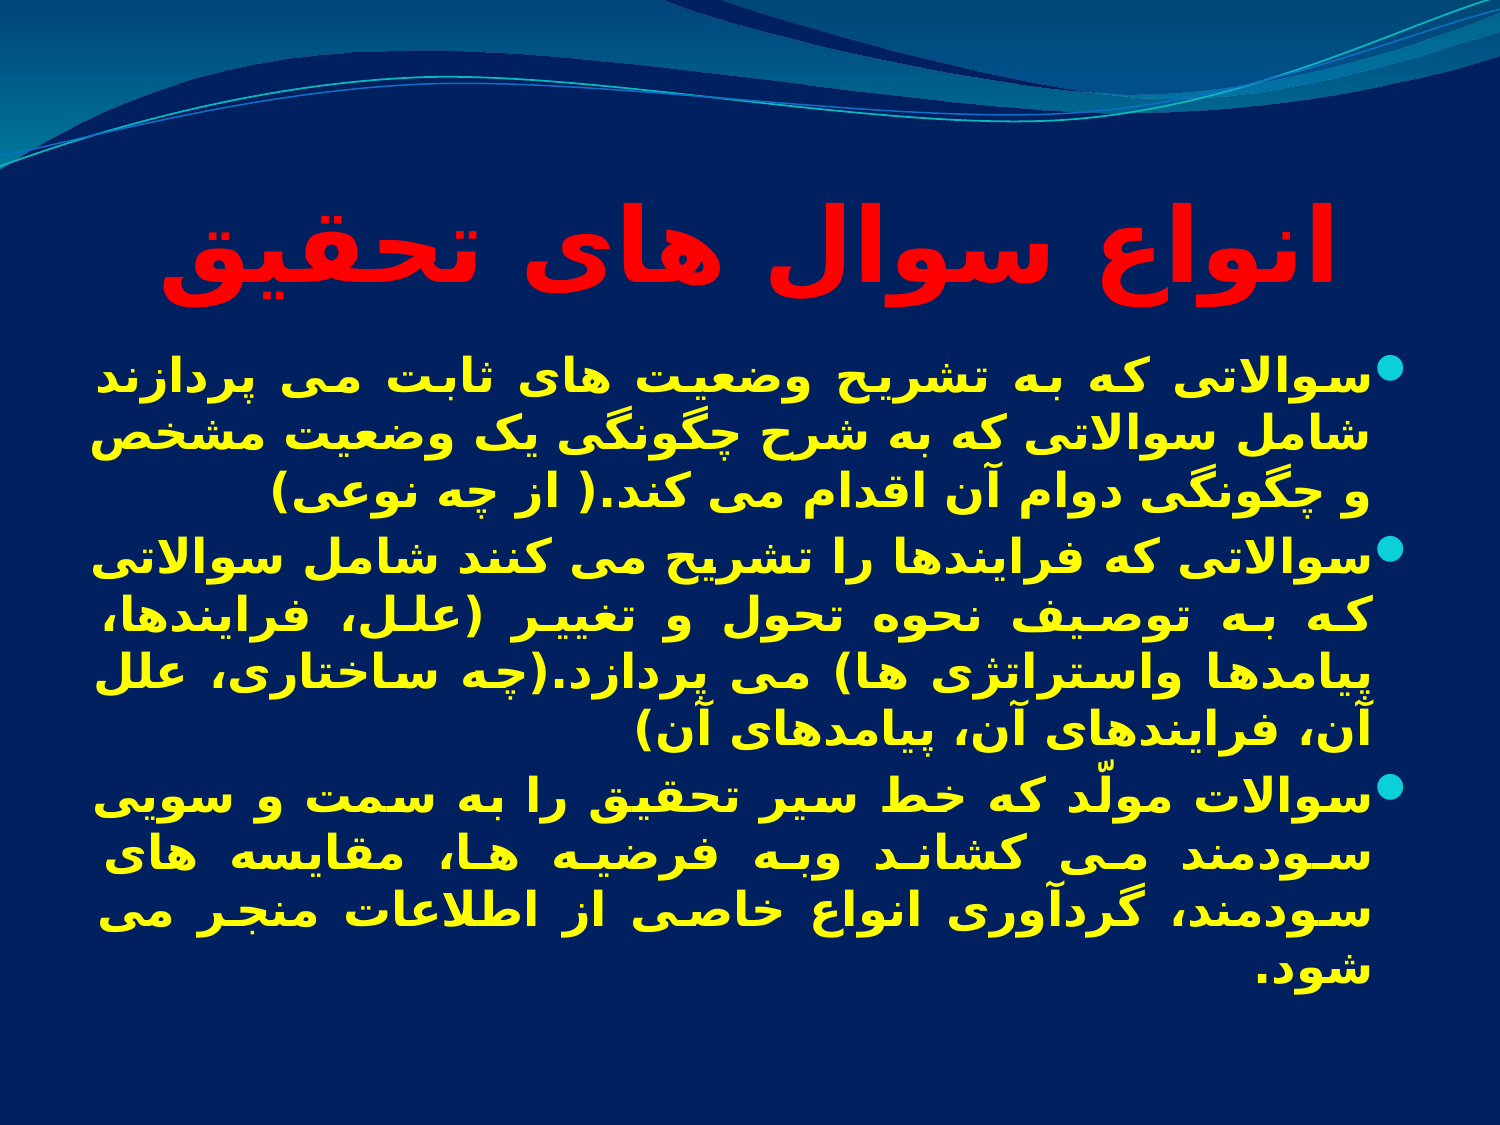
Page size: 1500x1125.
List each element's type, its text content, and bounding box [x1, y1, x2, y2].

list سوالاتی که به تشریح وضعیت های ثابت می پردازند شامل سوالاتی که به شرح چگونگی یک وضعیت مشخص و چگونگی دوام آن اقدام می کند.( از چه نوعی) سوالاتی که فرایندها را تشریح می کنند شامل سوالاتی که به توصیف نحوه تحول و تغییر (علل، فرایندها، پیامدها واستراتژی ها) می پردازد.(چه ساختاری، علل آن، فرایندهای آن، پیامدهای آن) سوالات مولّد که خط سیر تحقیق را به سمت و سویی سودمند می کشاند وبه فرضیه ها، مقایسه های سودمند، گردآوری انواع خاصی از اطلاعات منجر می شود. [75, 337, 1425, 1038]
title انواع سوال های تحقیق [75, 115, 1425, 303]
